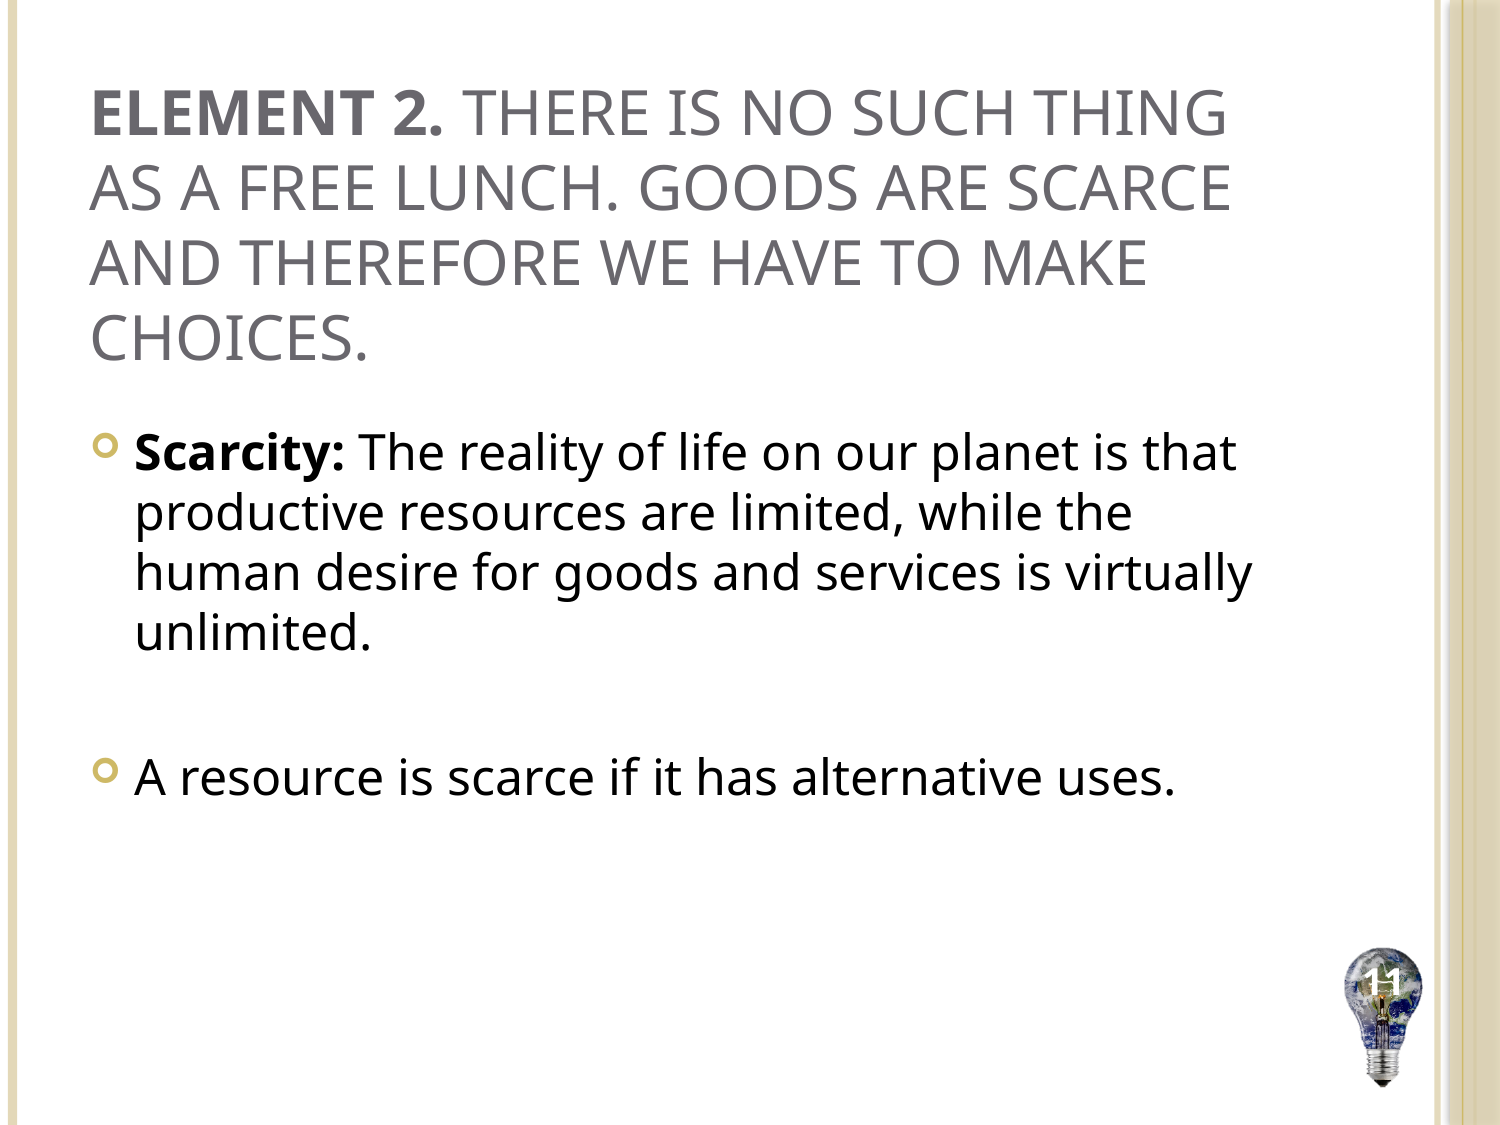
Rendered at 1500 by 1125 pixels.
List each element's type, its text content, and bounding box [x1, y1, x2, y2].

title Element 2. There is no such thing as a free lunch. Goods are scarce and therefore we have to make choices. [75, 45, 1300, 381]
slide_number 11 [1333, 940, 1434, 1027]
list Scarcity: The reality of life on our planet is that productive resources are limited, while the human desire for goods and services is virtually unlimited. A resource is scarce if it has alternative uses. [75, 412, 1300, 1062]
picture [1327, 933, 1434, 1099]
